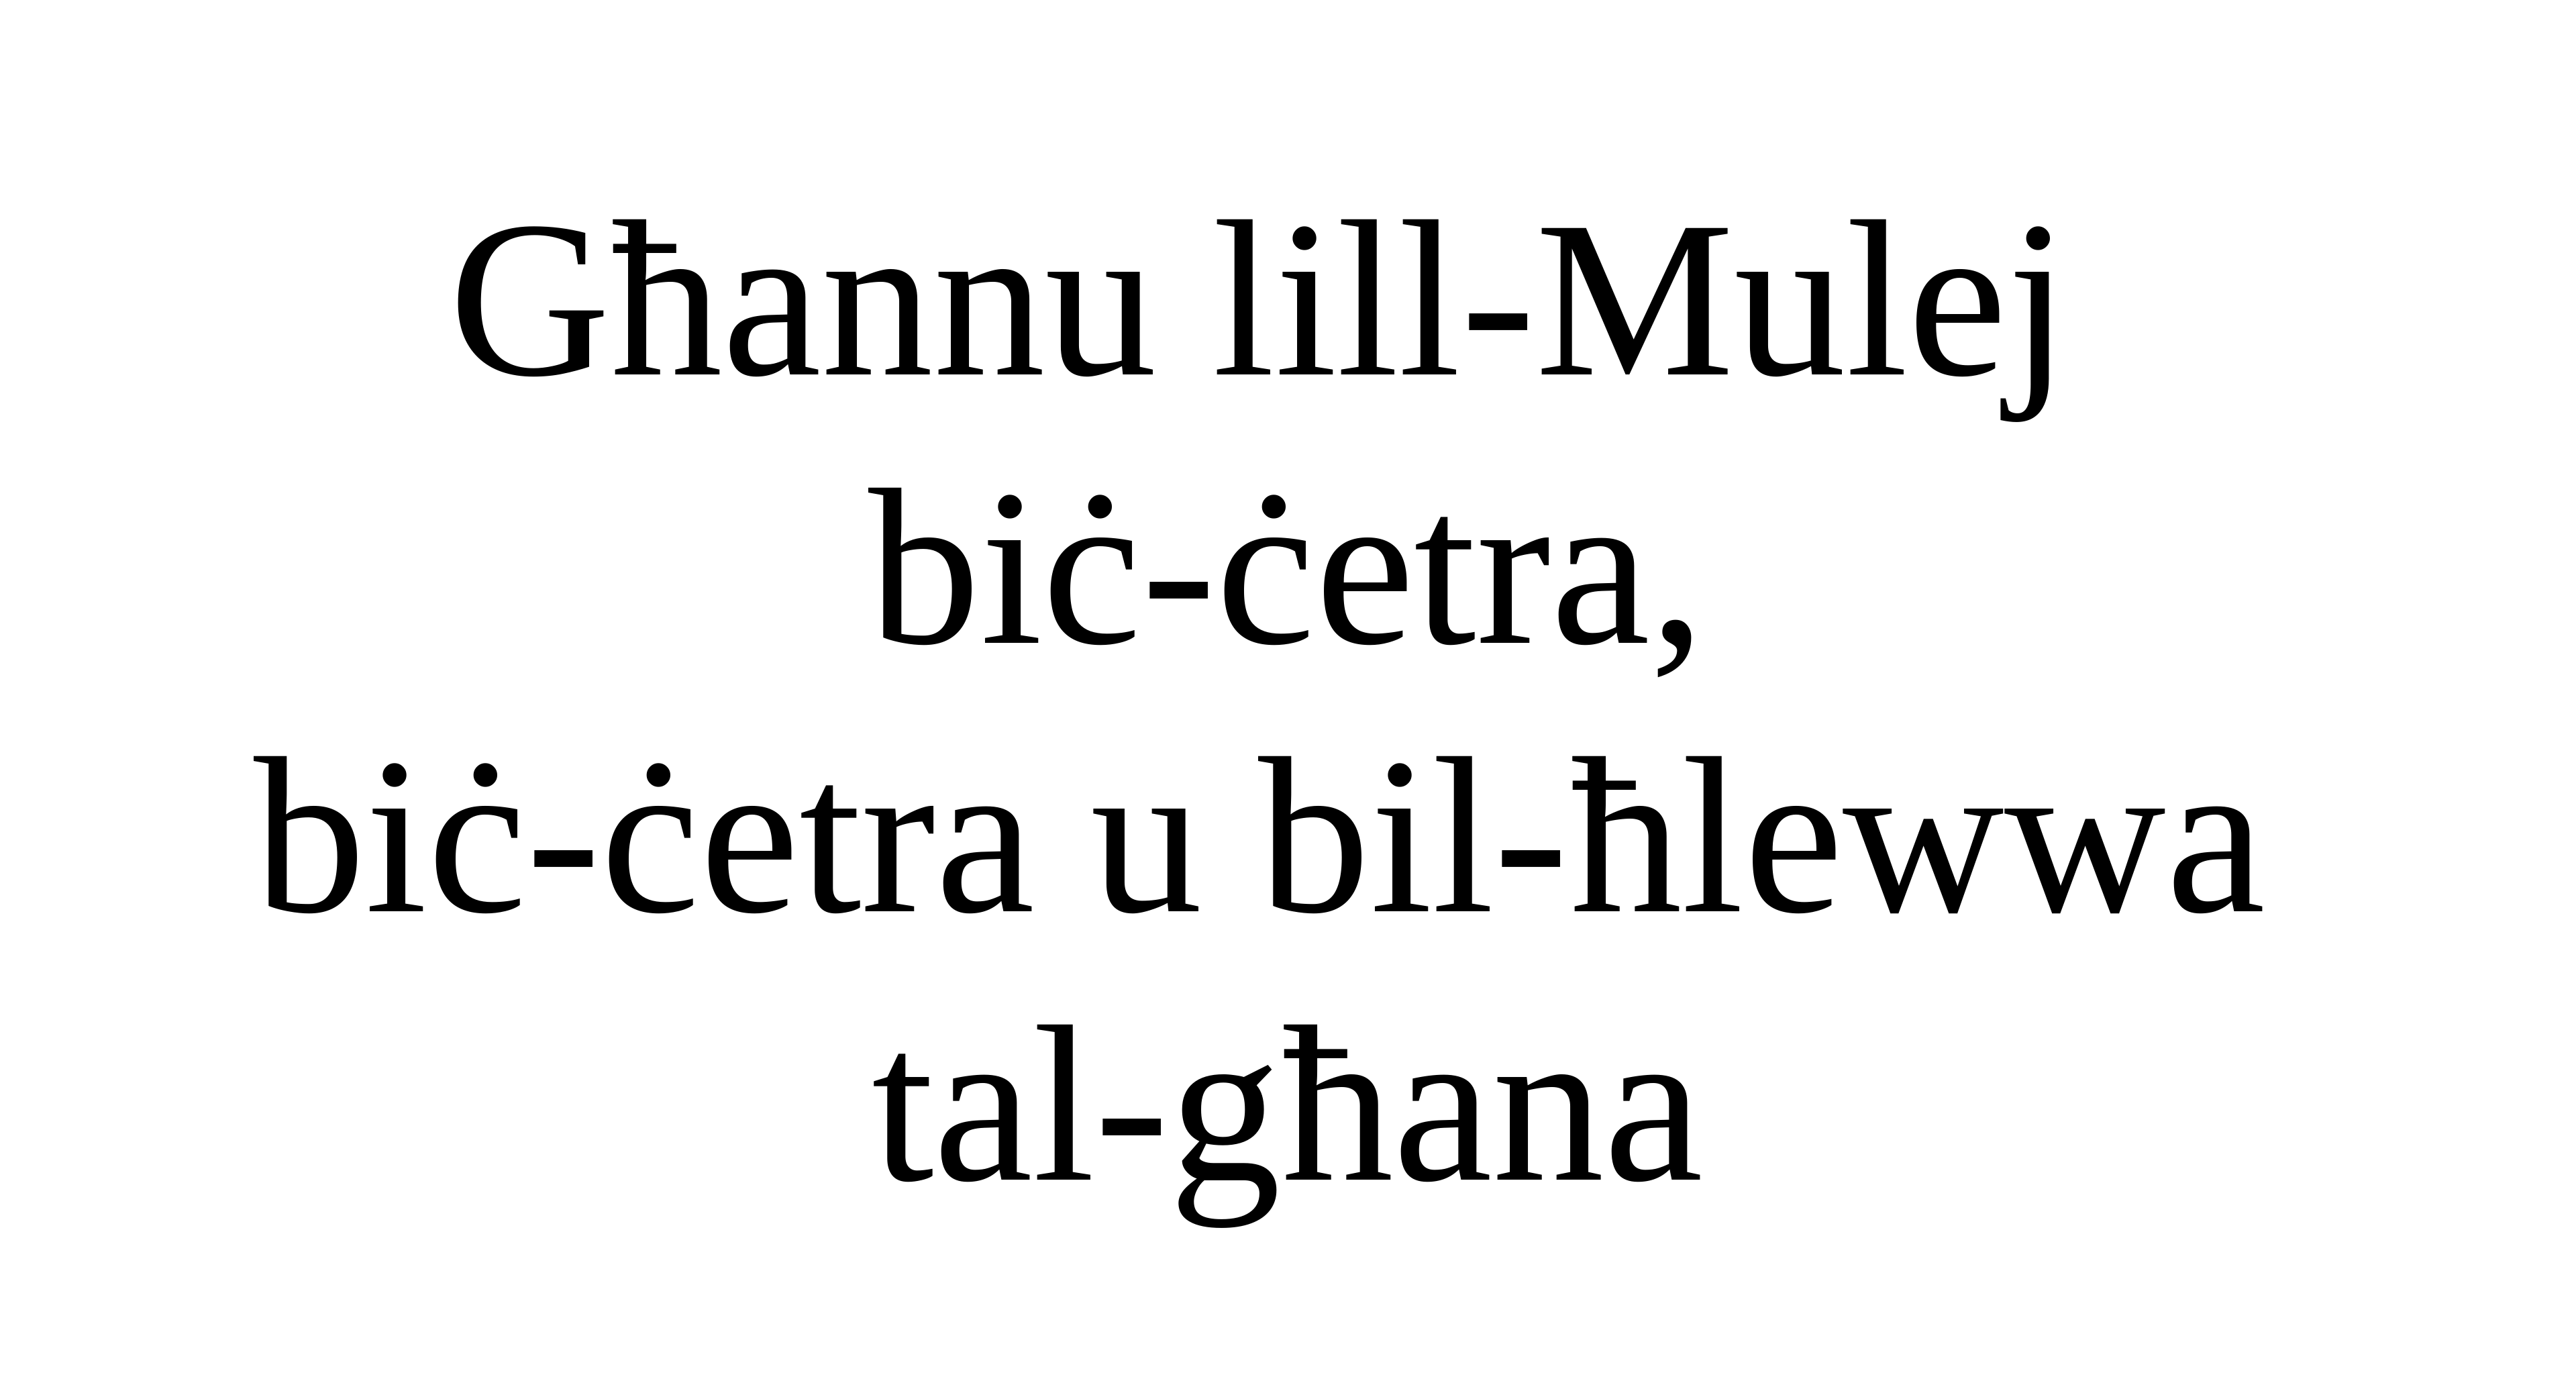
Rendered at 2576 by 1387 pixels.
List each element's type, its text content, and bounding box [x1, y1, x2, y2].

text_box Għannu lill-Mulej biċ-ċetra, biċ-ċetra u bil-ħlewwa tal-għana [51, 146, 2524, 1230]
